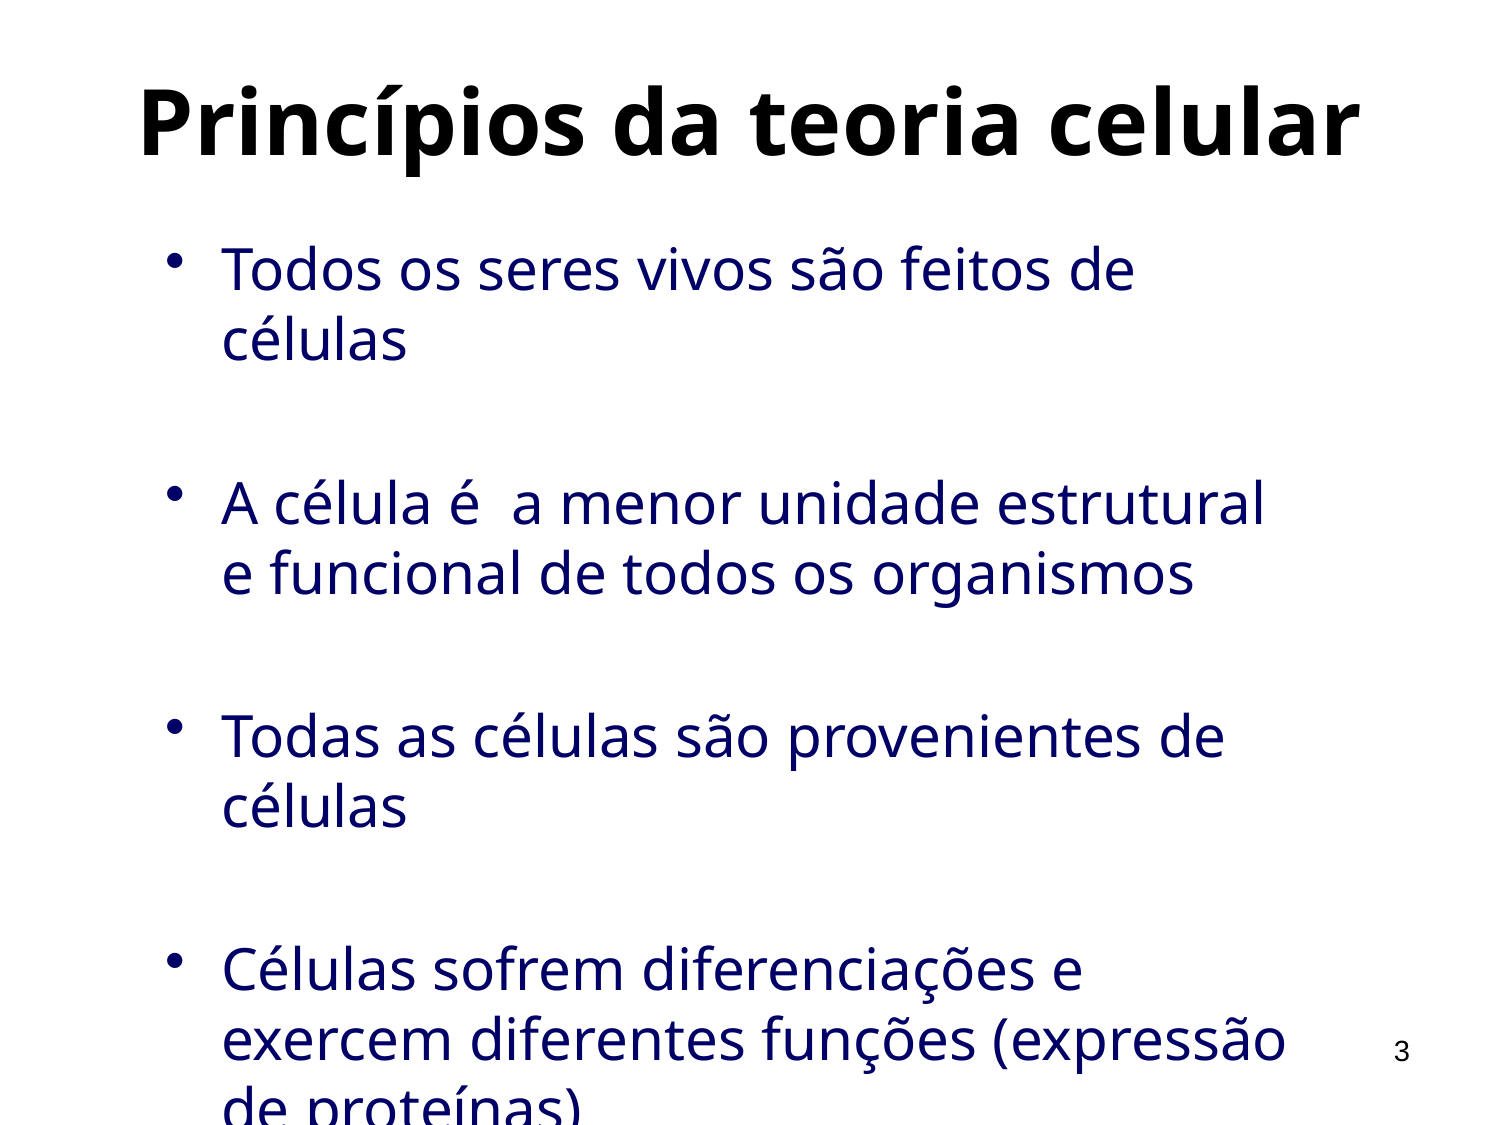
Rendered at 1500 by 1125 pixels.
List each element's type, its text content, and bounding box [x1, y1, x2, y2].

title Princípios da teoria celular [75, 24, 1425, 213]
slide_number 3 [1074, 1024, 1425, 1103]
list Todos os seres vivos são feitos de células A célula é a menor unidade estrutural e funcional de todos os organismos Todas as células são provenientes de células Células sofrem diferenciações e exercem diferentes funções (expressão de proteínas) [150, 224, 1325, 975]
